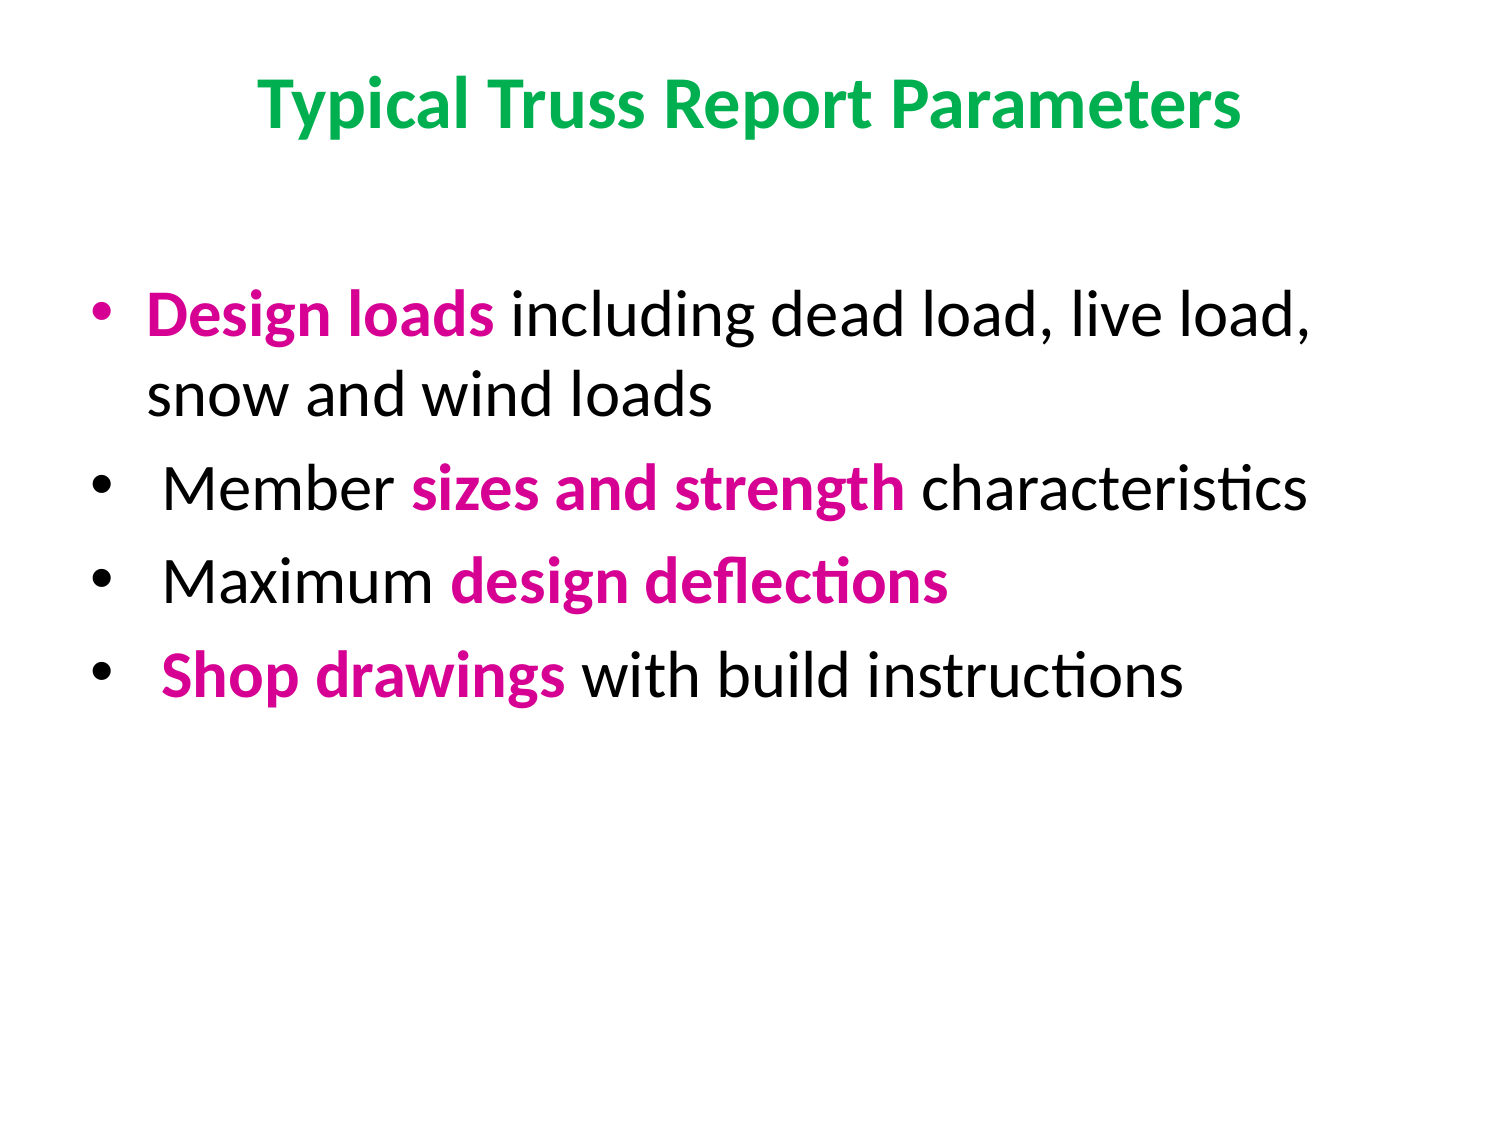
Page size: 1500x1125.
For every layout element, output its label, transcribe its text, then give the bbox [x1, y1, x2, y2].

title Typical Truss Report Parameters [75, 45, 1425, 233]
list Design loads including dead load, live load, snow and wind loads Member sizes and strength characteristics Maximum design deflections Shop drawings with build instructions [75, 262, 1425, 1005]
